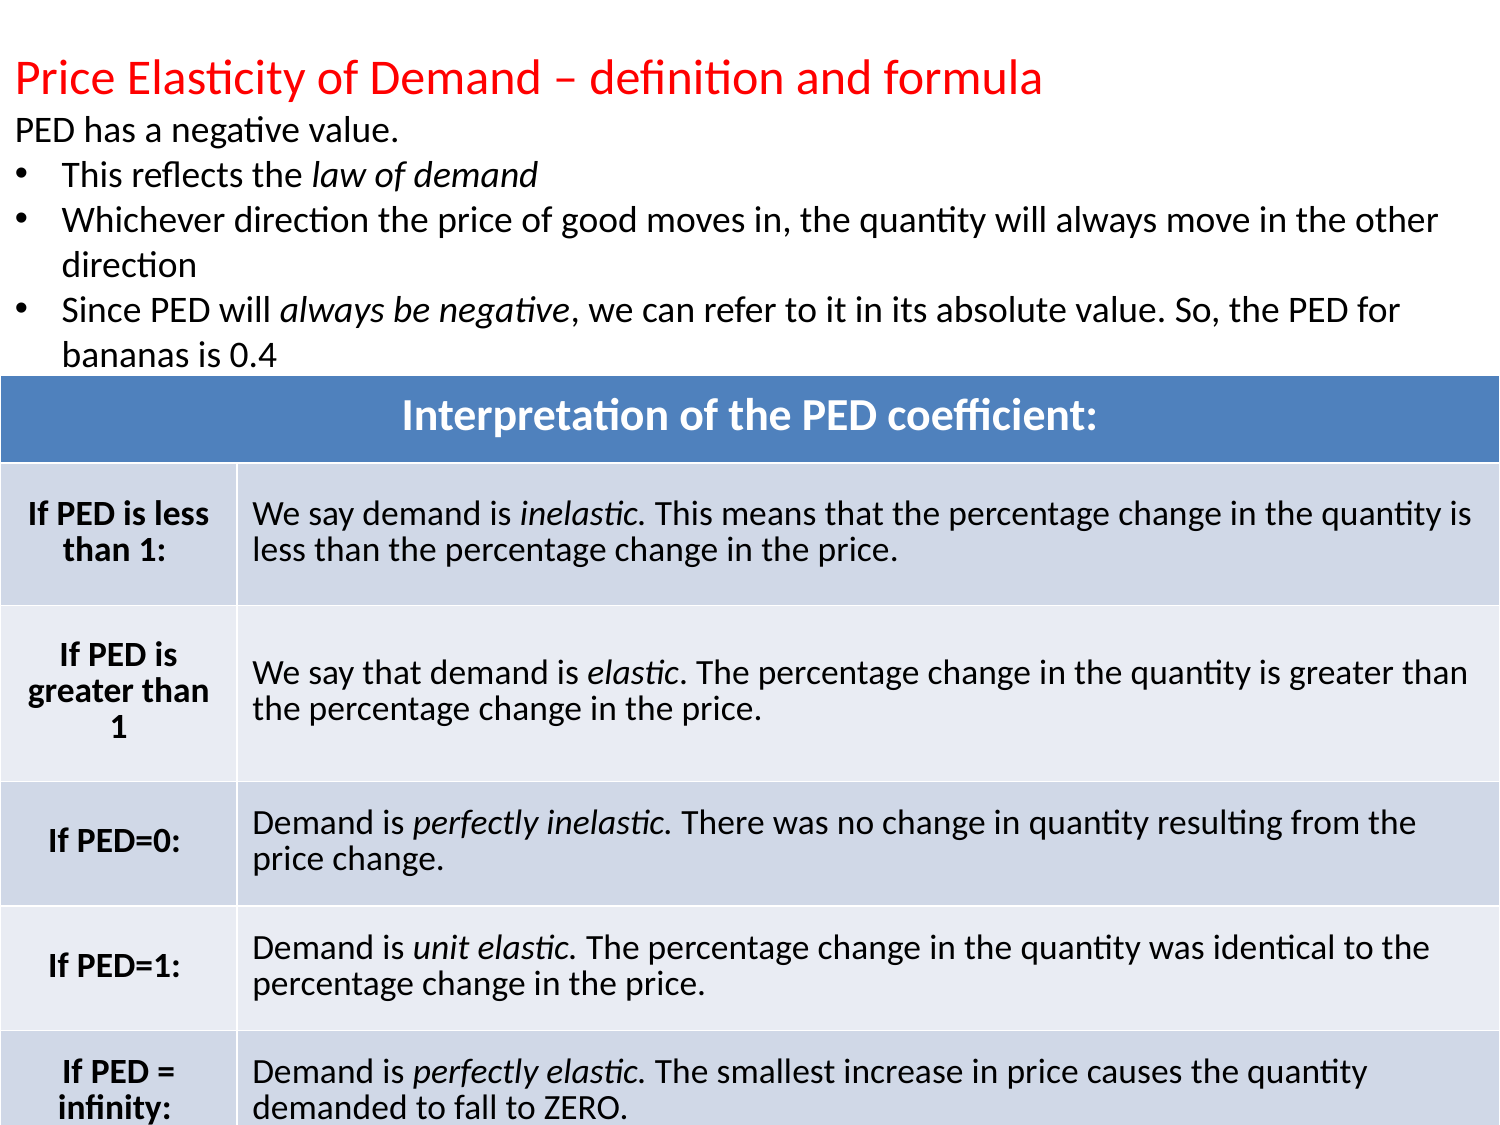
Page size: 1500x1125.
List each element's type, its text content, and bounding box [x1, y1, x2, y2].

table_header Interpretation of the PED coefficient: [1, 376, 1499, 462]
table_cell Demand is unit elastic. The percentage change in the quantity was identical to the percentage change in the price. [238, 907, 1499, 1030]
table_cell If PED = infinity: [1, 1031, 236, 1125]
table_cell We say that demand is elastic. The percentage change in the quantity is greater than the percentage change in the price. [238, 606, 1499, 781]
table_cell If PED is less than 1: [1, 464, 236, 605]
table_cell We say demand is inelastic. This means that the percentage change in the quantity is less than the percentage change in the price. [238, 464, 1499, 605]
table_cell Demand is perfectly inelastic. There was no change in quantity resulting from the price change. [238, 782, 1499, 905]
table_cell If PED is greater than 1 [1, 606, 236, 781]
table_cell If PED=1: [1, 907, 236, 1030]
text_box Price Elasticity of Demand – definition and formula PED has a negative value. This reflects the law of demand Whichever direction the price of good moves in, the quantity will always move in the other direction Since PED will always be negative, we can refer to it in its absolute value. So, the PED for bananas is 0.4 [0, 37, 1500, 374]
table_cell If PED=0: [1, 782, 236, 905]
table_cell Demand is perfectly elastic. The smallest increase in price causes the quantity demanded to fall to ZERO. [238, 1031, 1499, 1125]
